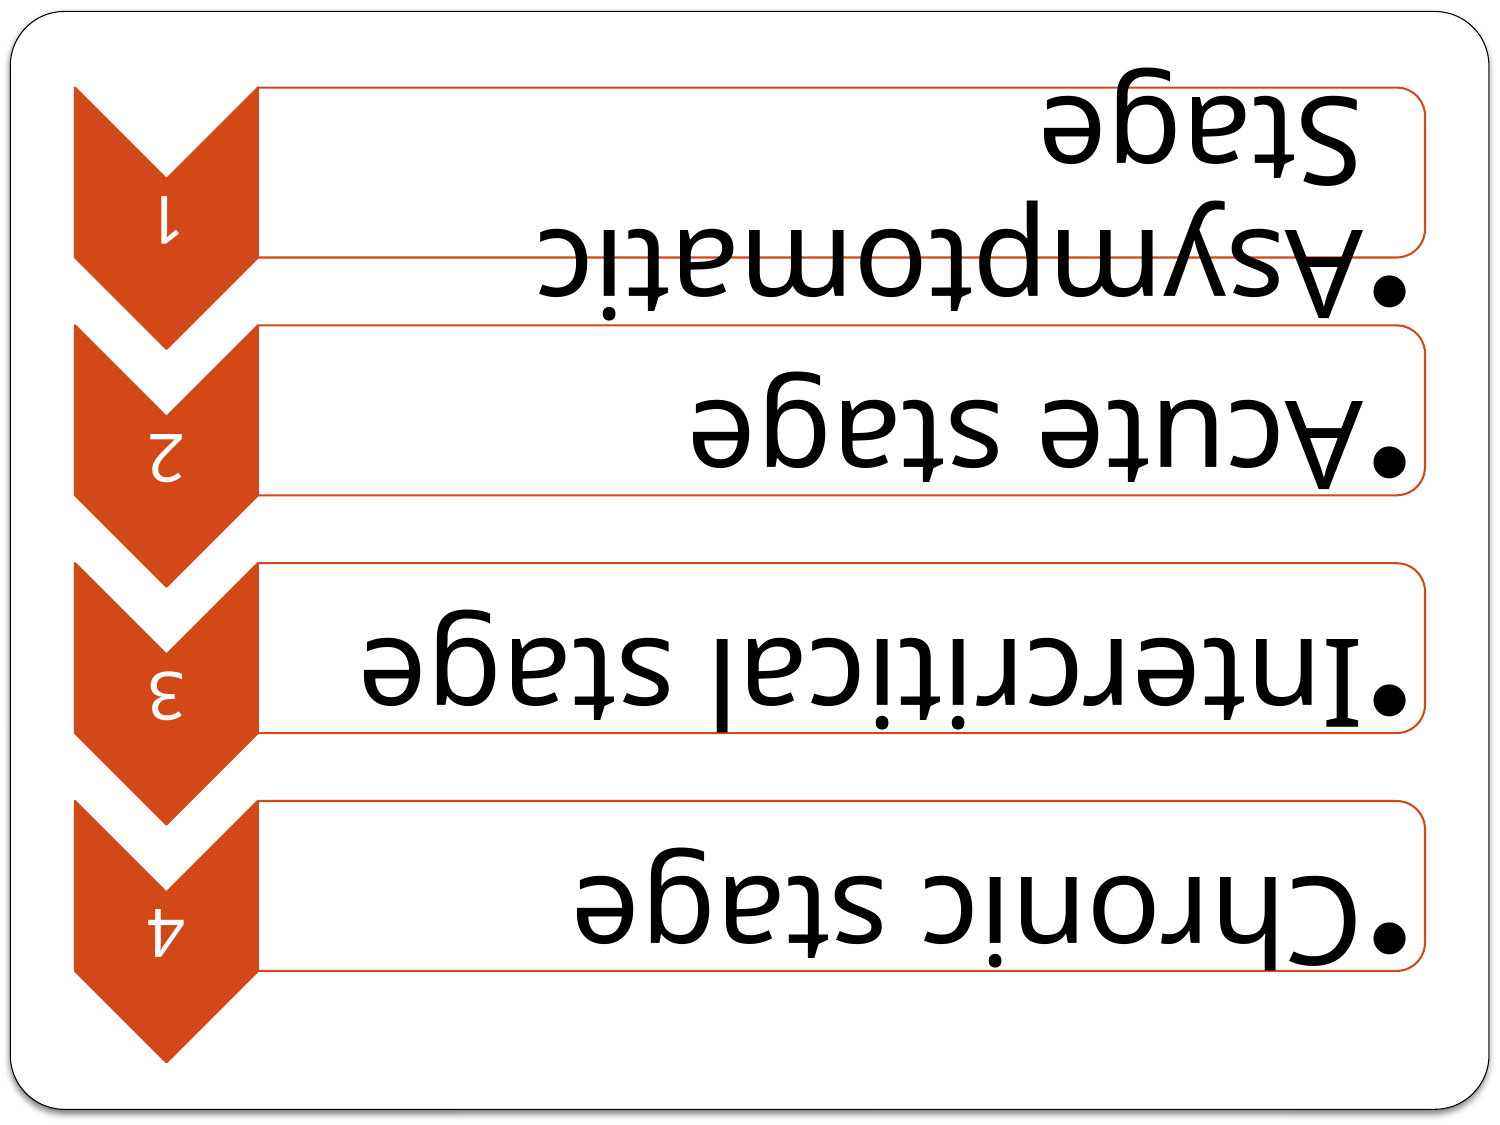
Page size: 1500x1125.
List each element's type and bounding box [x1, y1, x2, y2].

list [74, 87, 1426, 1063]
